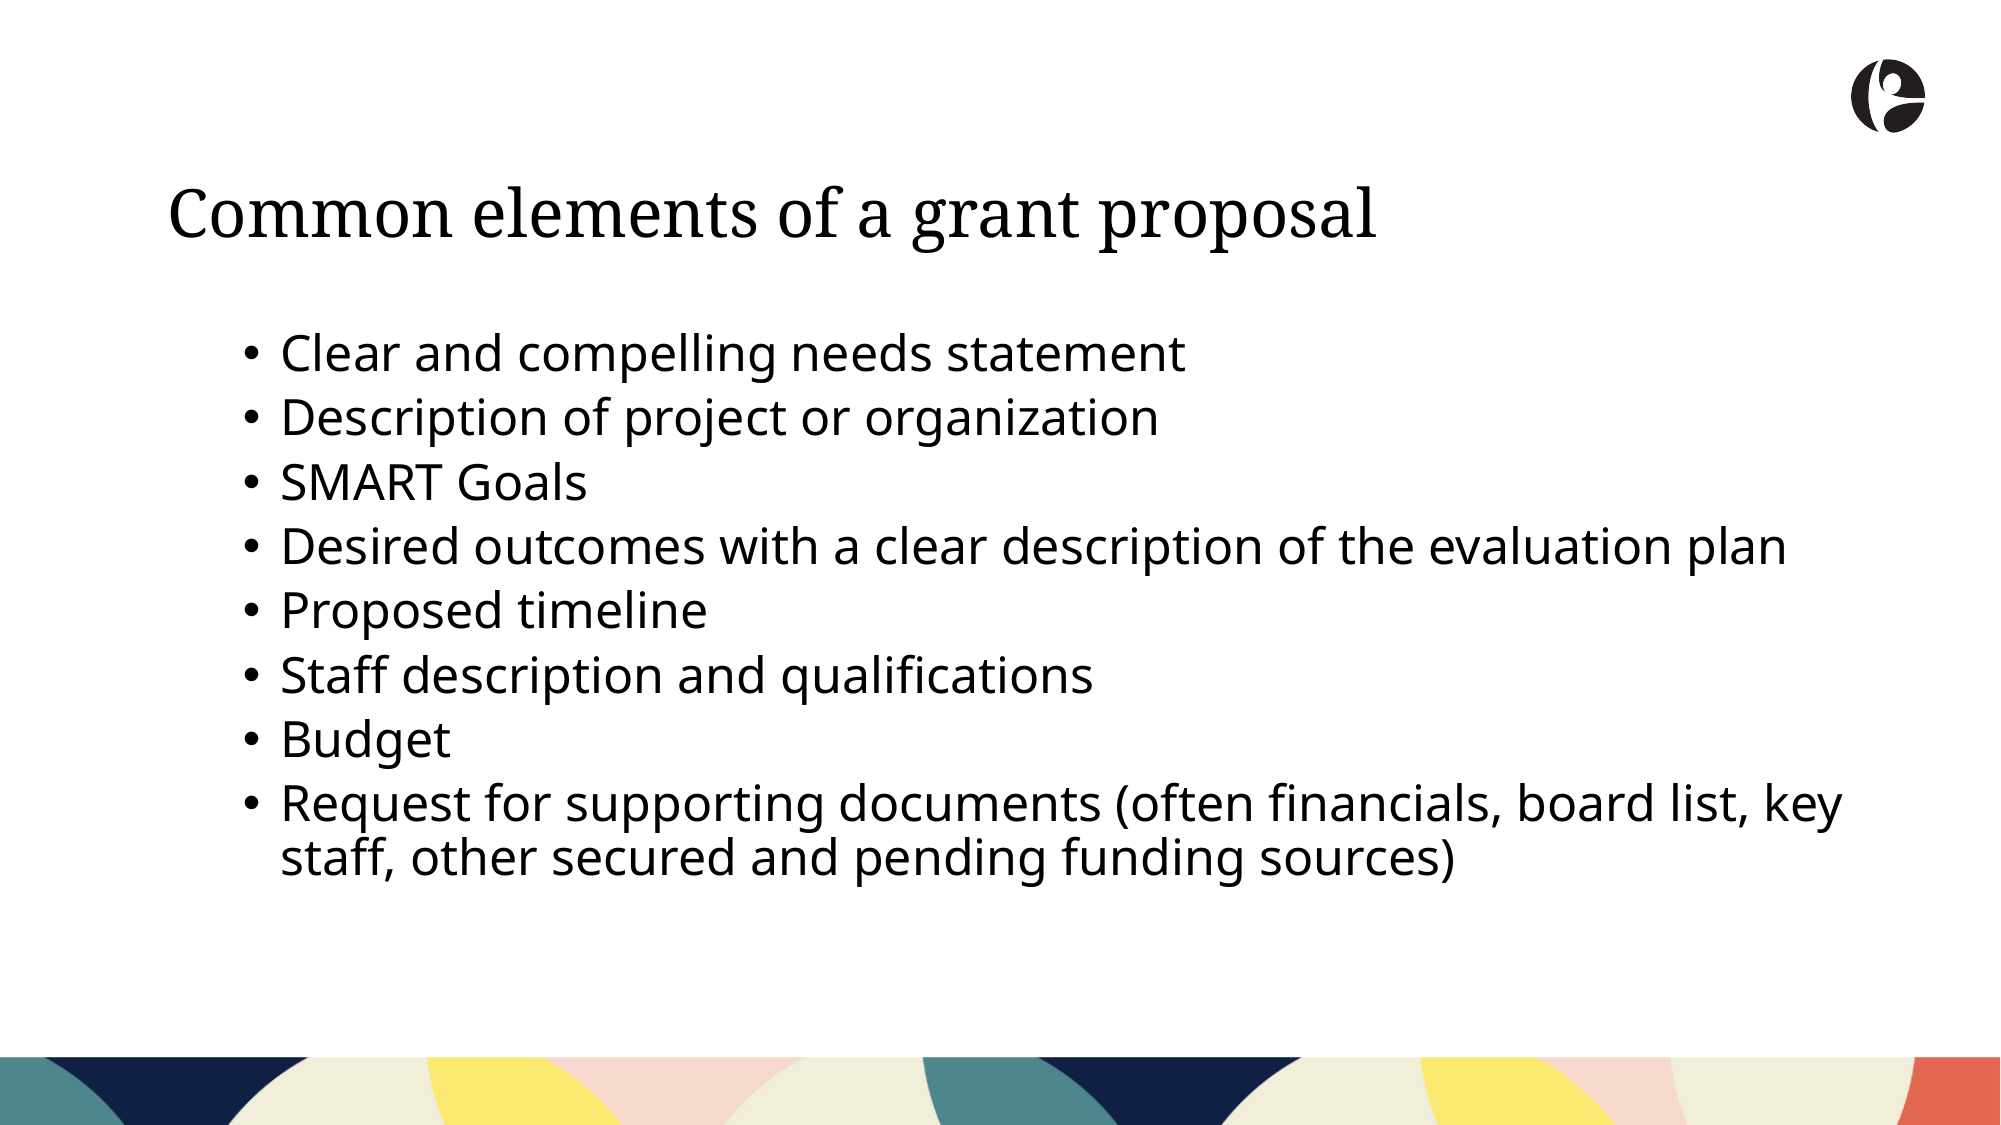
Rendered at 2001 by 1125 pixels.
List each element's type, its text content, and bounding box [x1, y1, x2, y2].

list Clear and compelling needs statement Description of project or organization SMART Goals Desired outcomes with a clear description of the evaluation plan Proposed timeline Staff description and qualifications Budget Request for supporting documents (often financials, board list, key staff, other secured and pending funding sources) [153, 320, 1874, 1016]
picture [0, 0, 2001, 1125]
list Common elements of a grant proposal [153, 109, 1830, 260]
